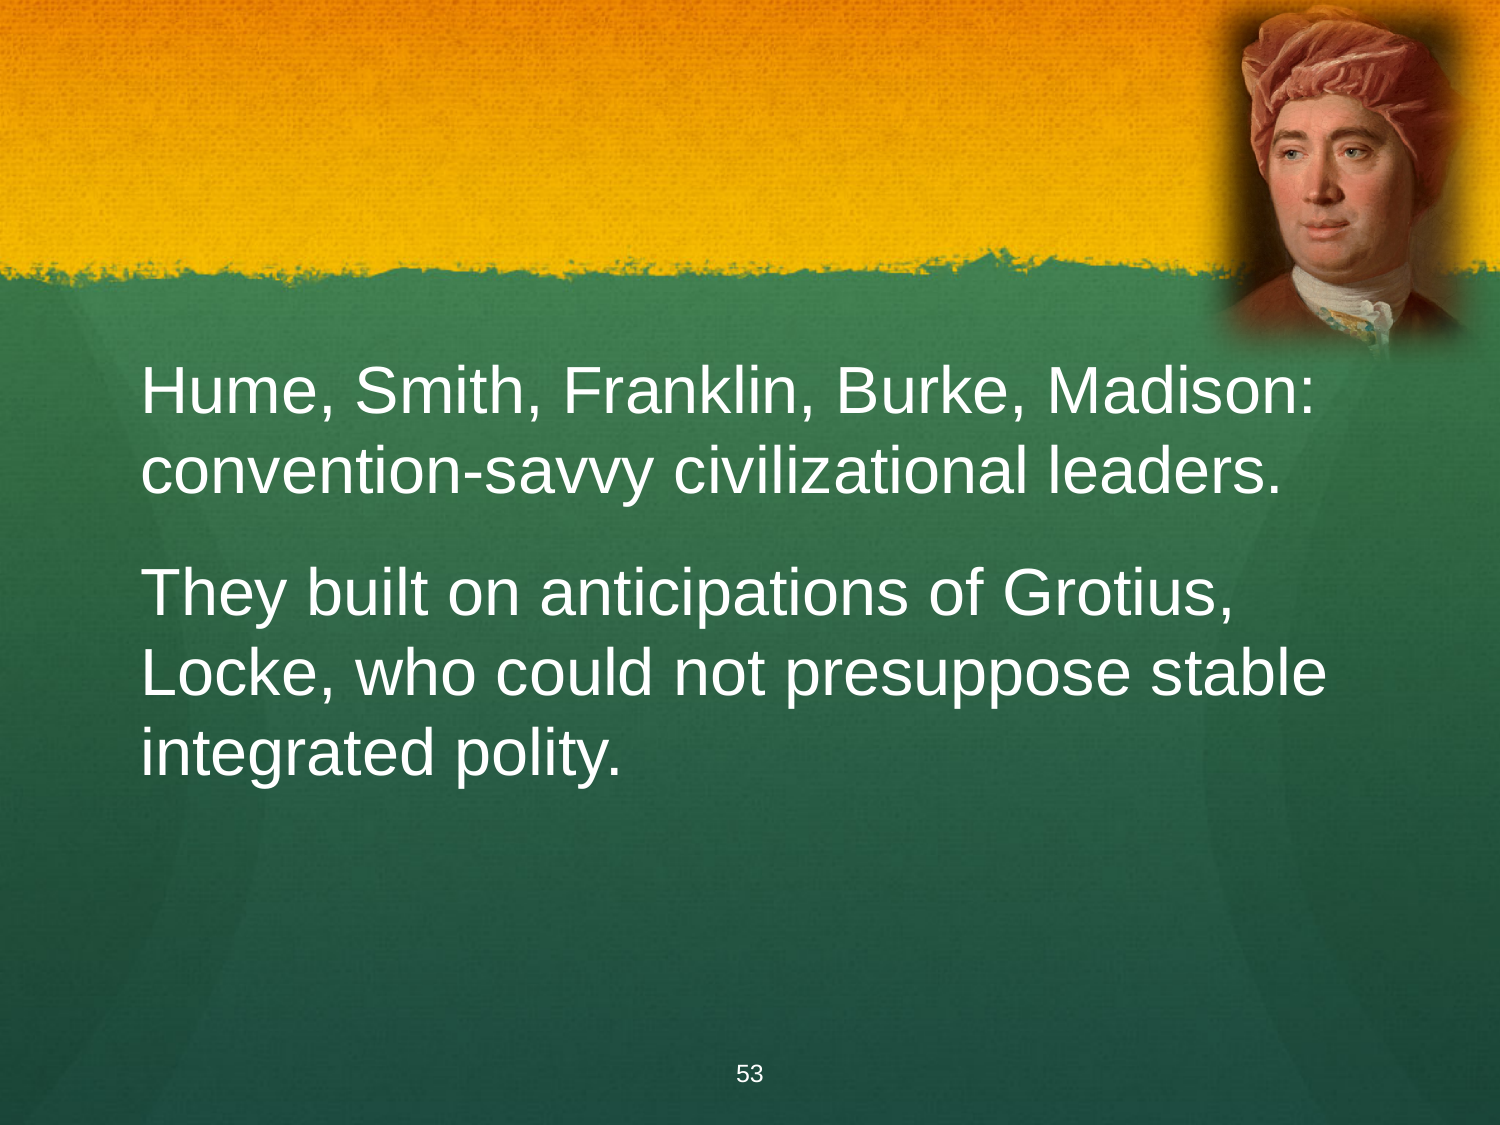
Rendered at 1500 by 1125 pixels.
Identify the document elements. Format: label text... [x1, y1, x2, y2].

list Hume, Smith, Franklin, Burke, Madison: convention-savvy civilizational leaders. They built on anticipations of Grotius, Locke, who could not presuppose stable integrated polity. [125, 339, 1375, 1026]
picture [0, 0, 1500, 1125]
slide_number 53 [706, 1042, 794, 1103]
